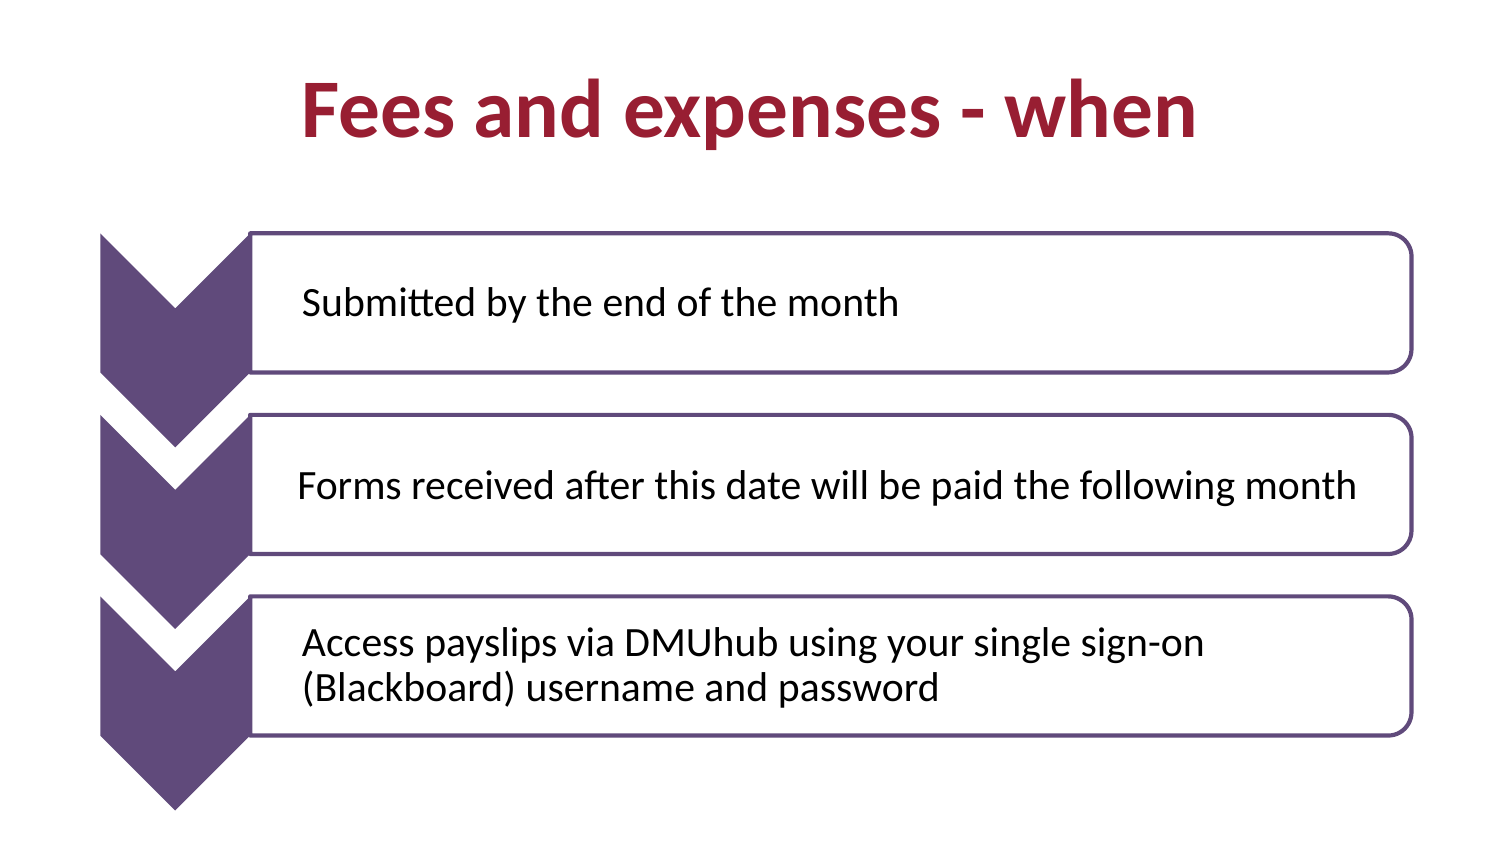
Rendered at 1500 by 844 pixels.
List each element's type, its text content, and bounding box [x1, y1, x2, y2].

title Fees and expenses - when [75, 33, 1425, 175]
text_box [100, 232, 1412, 812]
